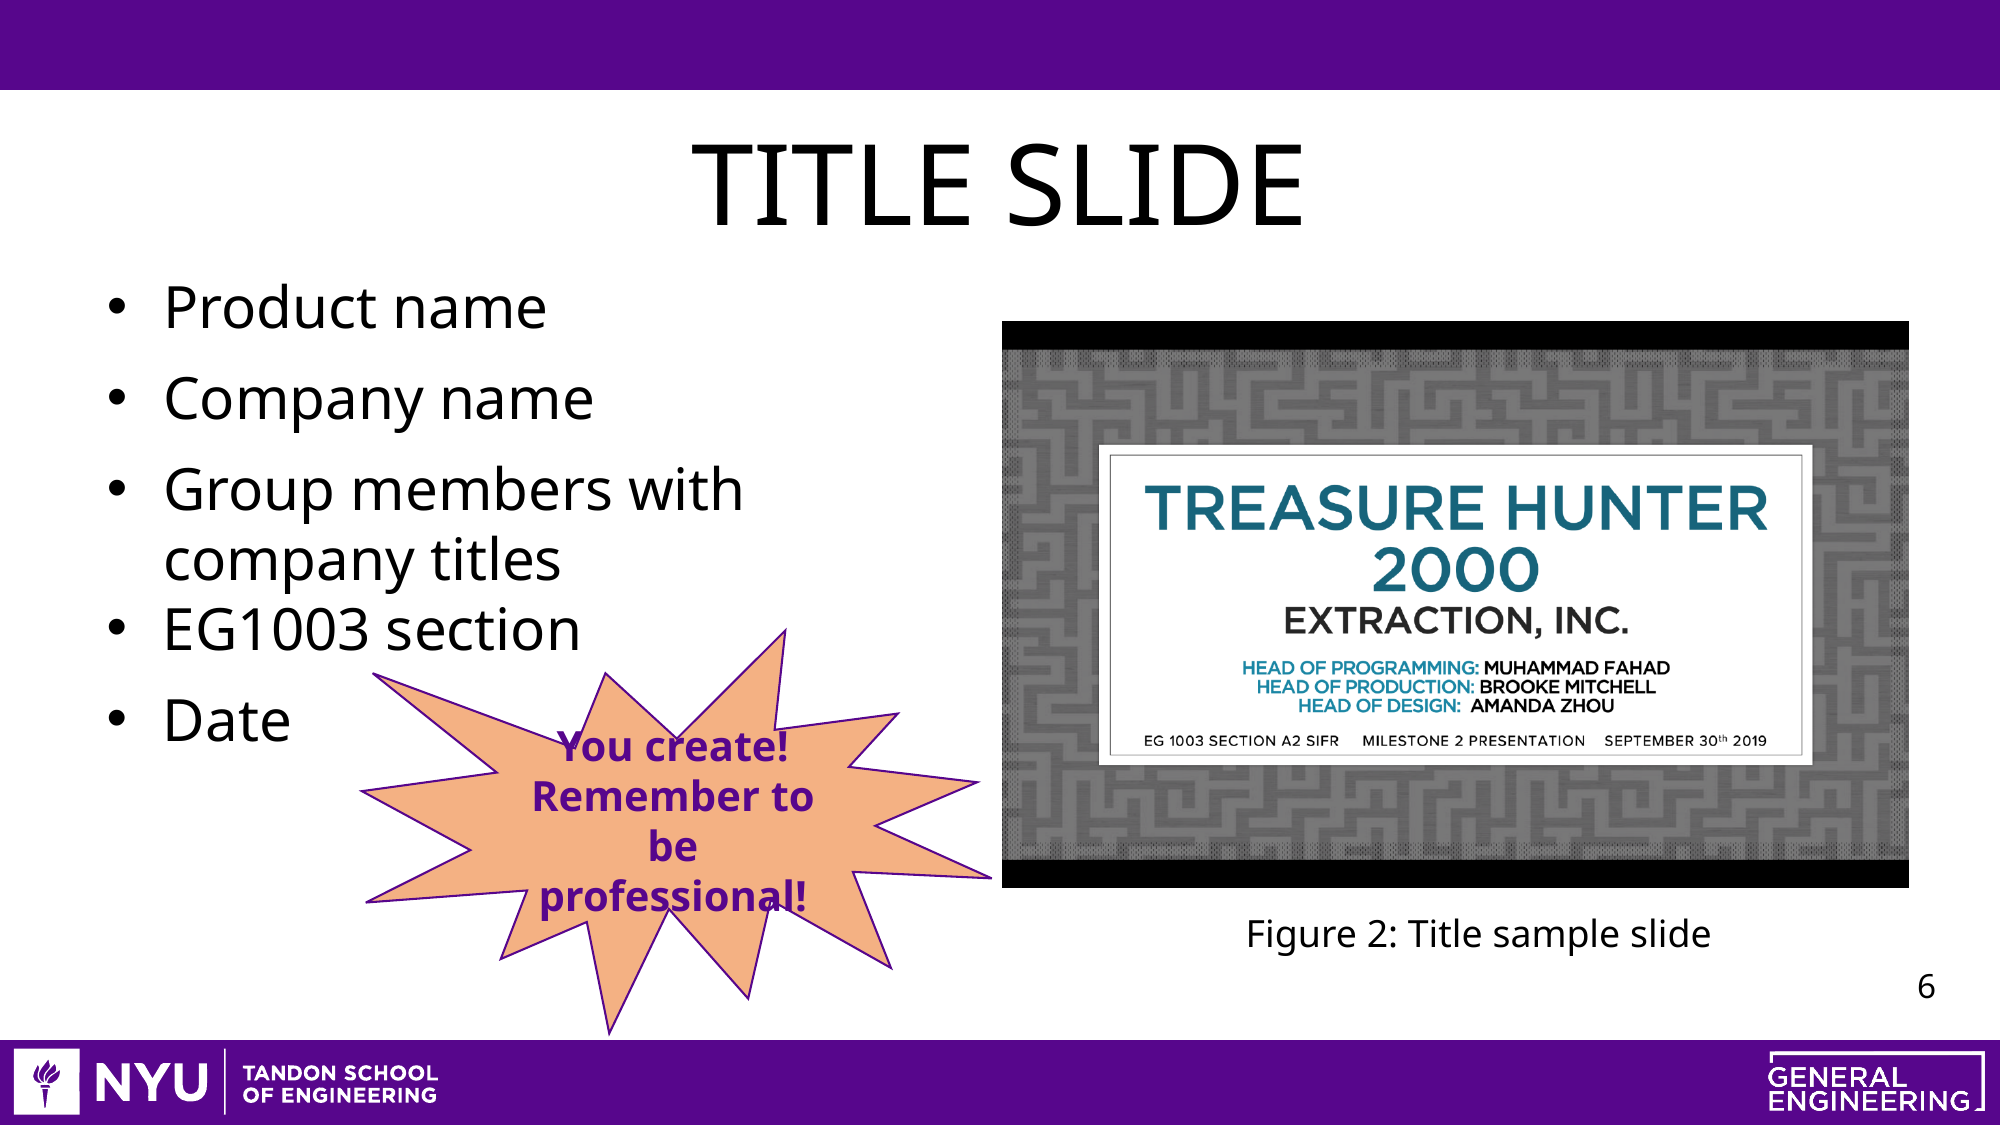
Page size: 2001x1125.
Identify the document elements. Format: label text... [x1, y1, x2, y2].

text_box You create! Remember to be professional! [358, 627, 993, 1037]
picture [13, 1048, 438, 1115]
text_box Figure 2: Title sample slide [1230, 902, 1728, 963]
text_box [0, 0, 2000, 91]
subtitle Product name Company name Group members with company titles [91, 329, 992, 493]
picture [1768, 1051, 1985, 1111]
text_box 6 [1802, 958, 1951, 1013]
text_box EG1003 section Date [91, 493, 1002, 760]
picture [1002, 321, 1909, 888]
text_box [0, 1039, 2000, 1125]
title TITLE SLIDE [92, 99, 1908, 258]
